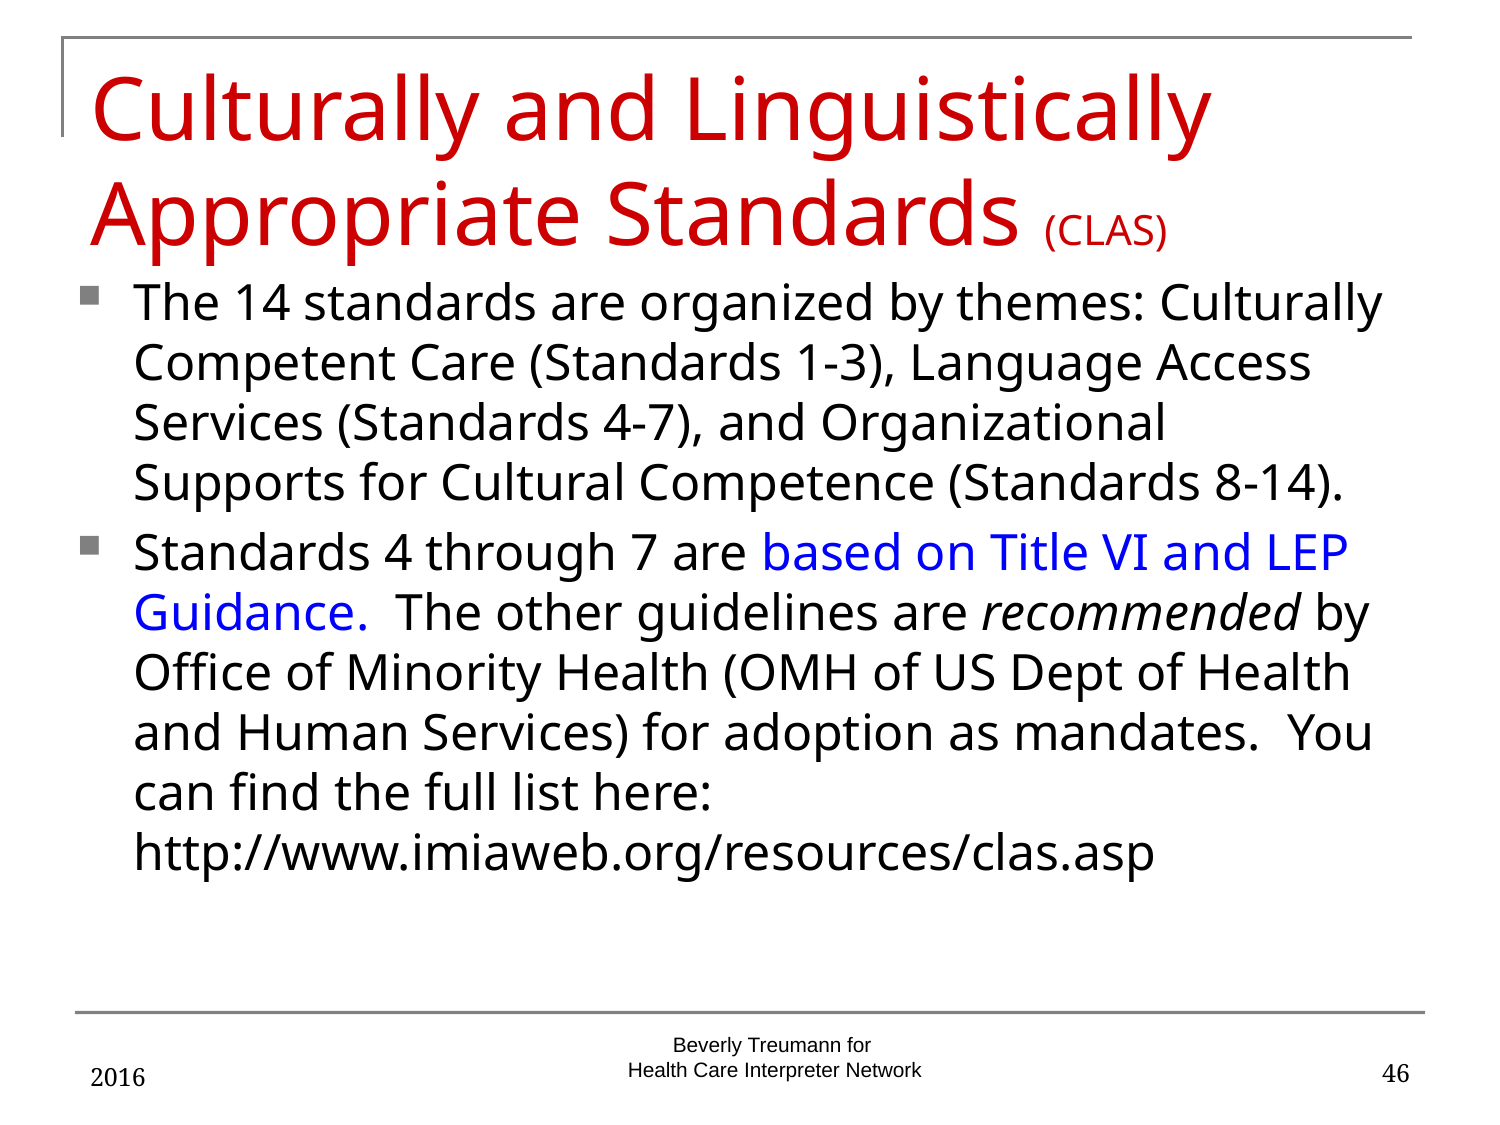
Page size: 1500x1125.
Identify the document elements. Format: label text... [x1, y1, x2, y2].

slide_number 2016 [75, 1024, 425, 1100]
slide_number 46 [1074, 1024, 1425, 1100]
list The 14 standards are organized by themes: Culturally Competent Care (Standards 1-3), Language Access Services (Standards 4-7), and Organizational Supports for Cultural Competence (Standards 8-14). Standards 4 through 7 are based on Title VI and LEP Guidance. The other guidelines are recommended by Office of Minority Health (OMH of US Dept of Health and Human Services) for adoption as mandates. You can find the full list here: http://www.imiaweb.org/resources/clas.asp [62, 262, 1400, 1006]
text_box Beverly Treumann for Health Care Interpreter Network [399, 1024, 1150, 1089]
title Culturally and Linguistically Appropriate Standards (CLAS) [75, 45, 1425, 275]
